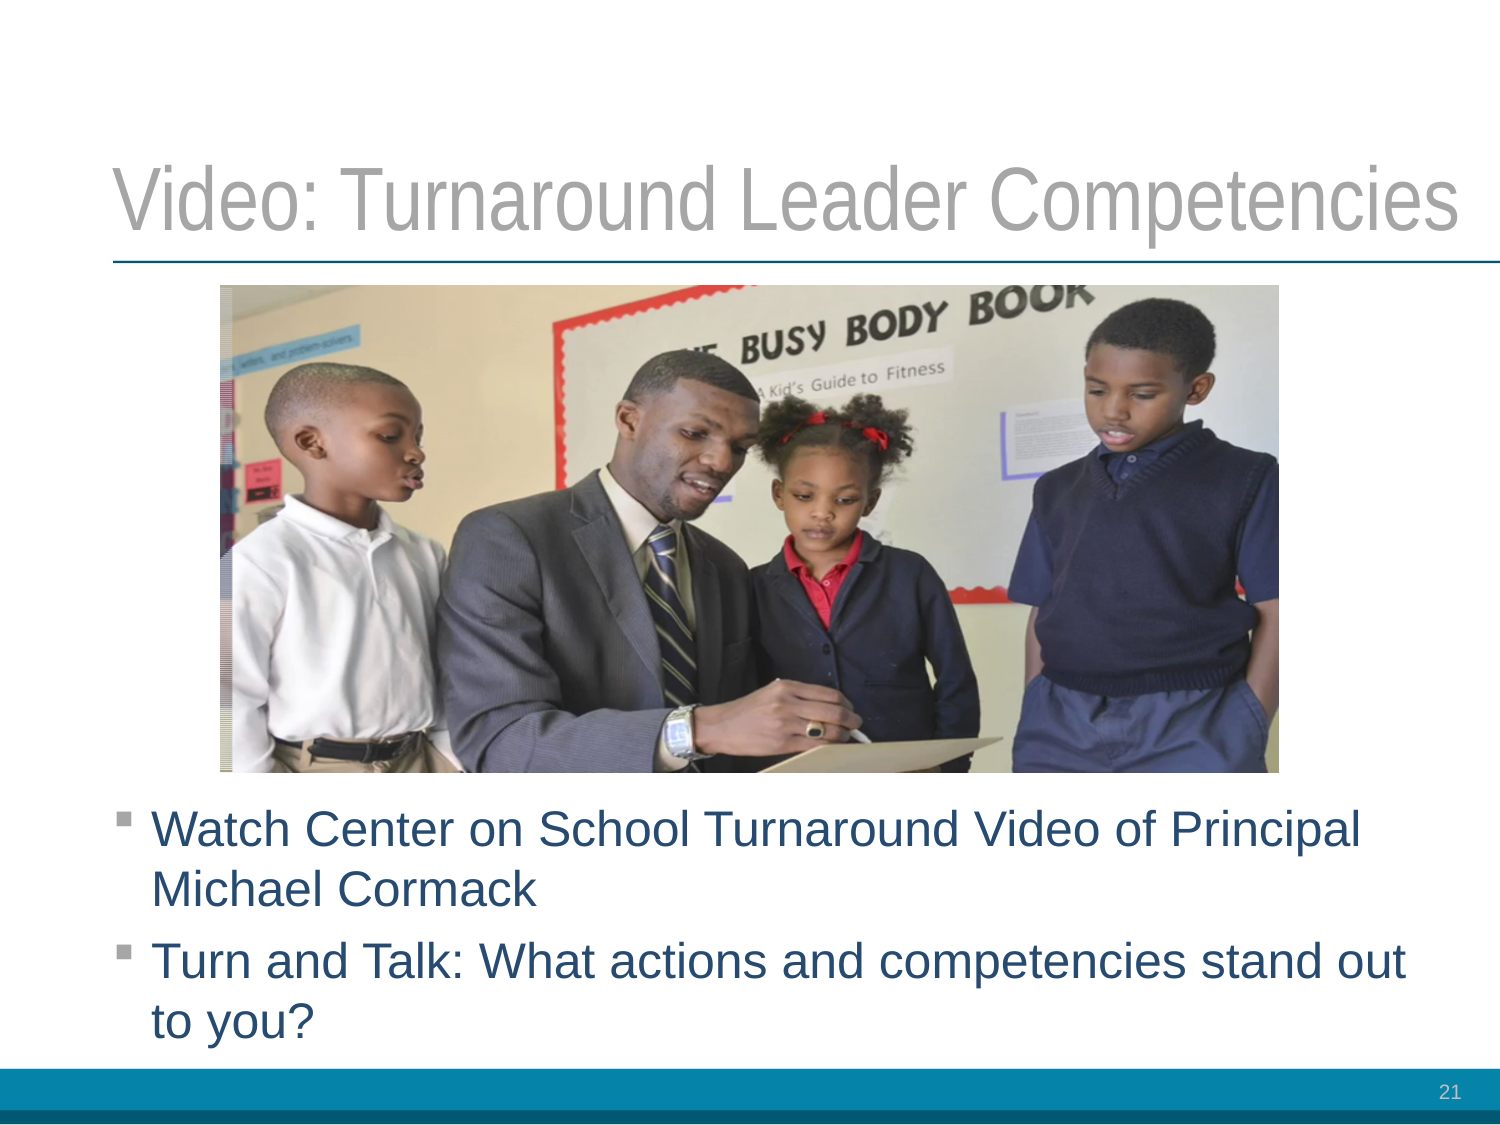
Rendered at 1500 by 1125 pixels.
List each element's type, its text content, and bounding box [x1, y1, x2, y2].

list Watch Center on School Turnaround Video of Principal Michael Cormack Turn and Talk: What actions and competencies stand out to you? [112, 795, 1463, 1078]
title Video: Turnaround Leader Competencies [112, 51, 1463, 249]
picture [0, 0, 1500, 1068]
slide_number 21 [1436, 1078, 1462, 1104]
